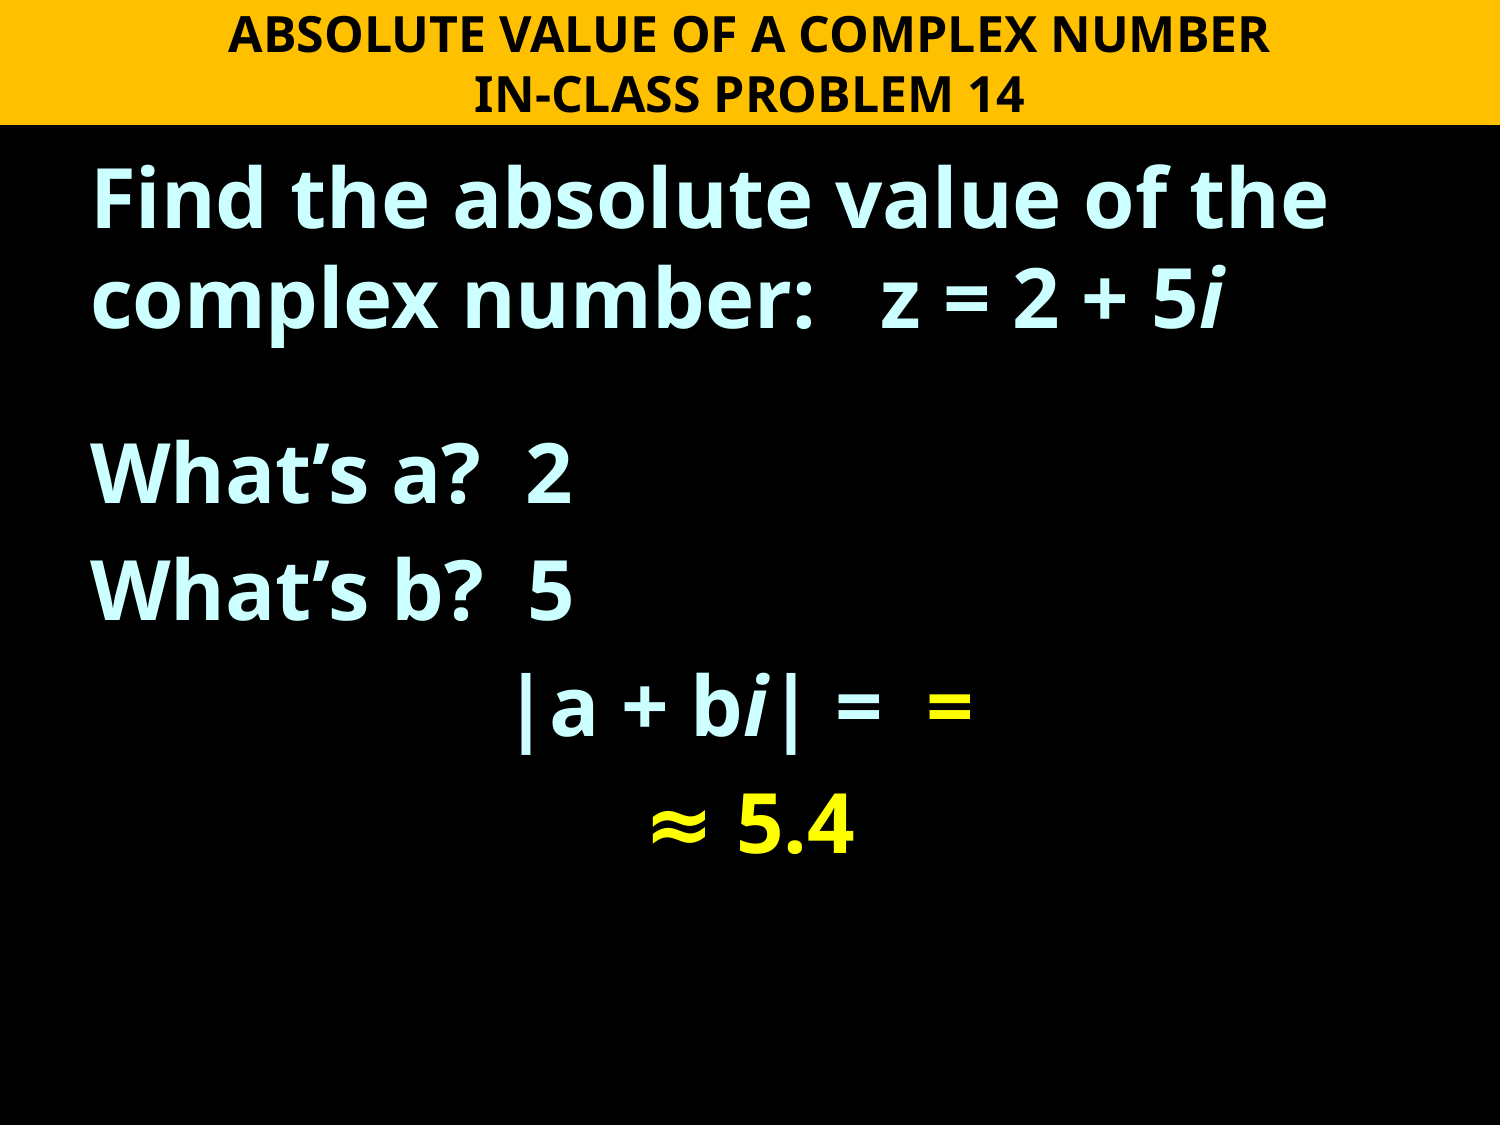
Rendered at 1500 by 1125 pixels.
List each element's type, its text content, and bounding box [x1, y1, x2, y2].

text_box ABSOLUTE VALUE OF A COMPLEX NUMBER IN-CLASS PROBLEM 14 [0, 0, 1500, 125]
